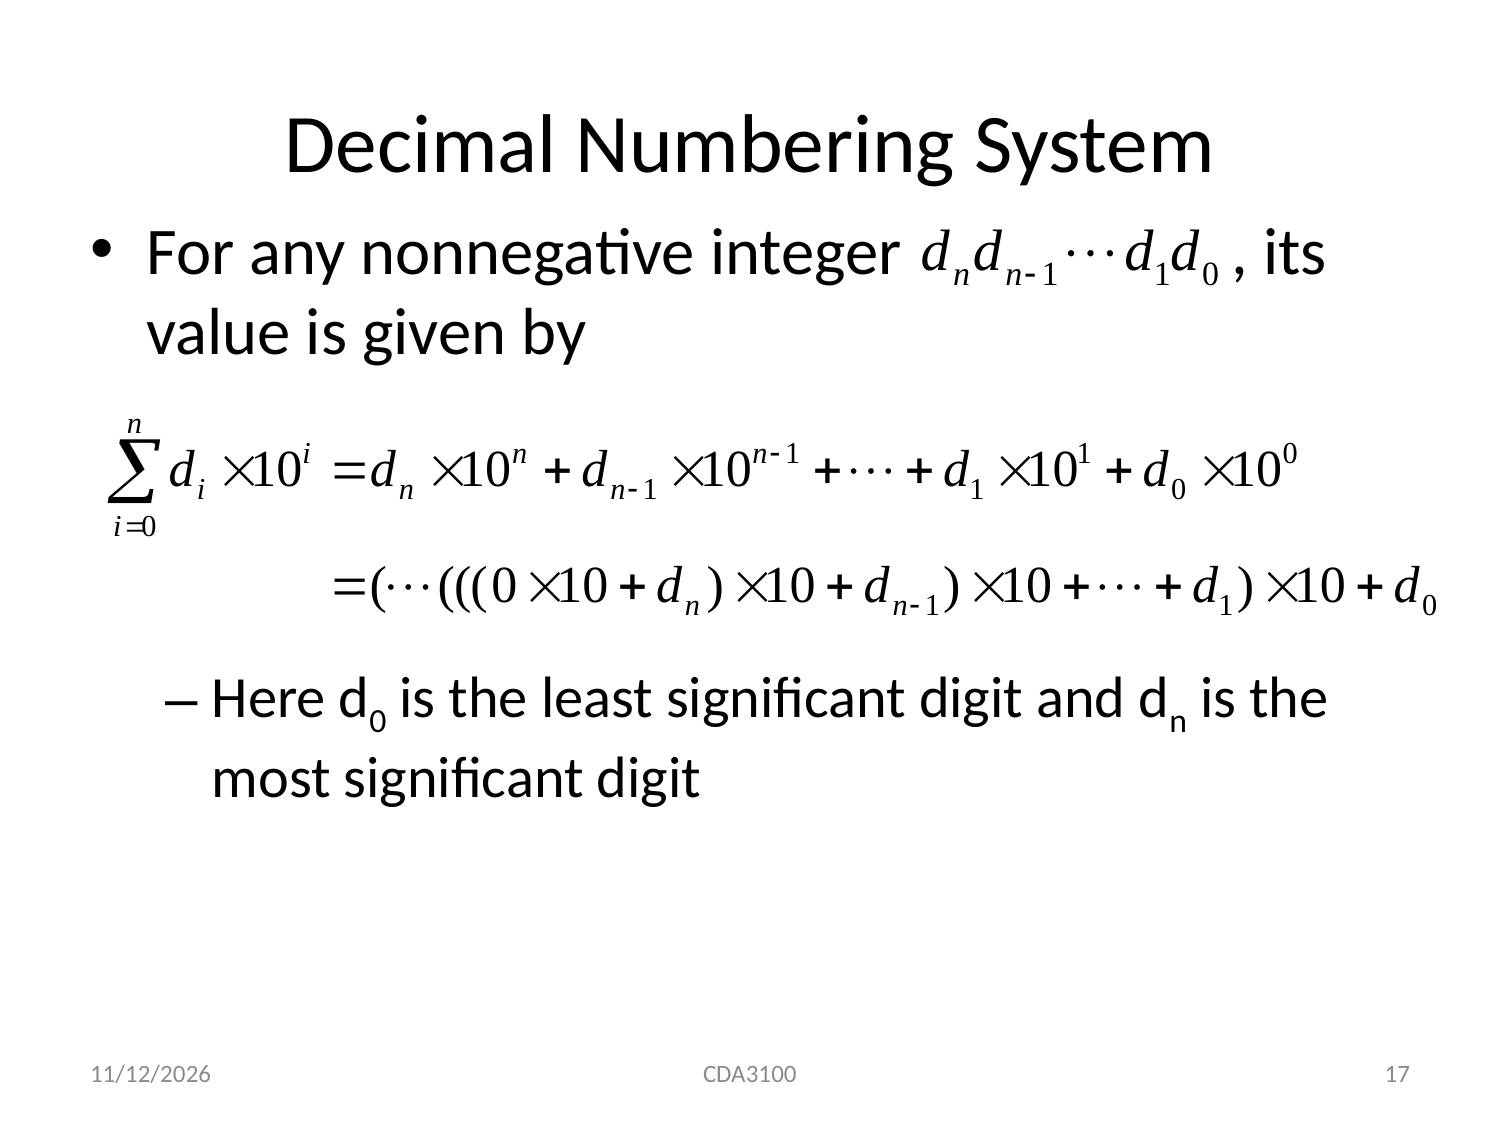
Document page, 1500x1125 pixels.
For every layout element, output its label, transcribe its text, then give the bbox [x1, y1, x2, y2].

footer CDA3100 [512, 1042, 988, 1103]
title Decimal Numbering System [75, 45, 1425, 233]
list For any nonnegative integer , its value is given by Here d0 is the least significant digit and dn is the most significant digit [75, 200, 1388, 975]
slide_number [75, 1042, 425, 1103]
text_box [912, 212, 1229, 301]
slide_number 17 [1074, 1042, 1425, 1103]
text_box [99, 399, 1445, 626]
